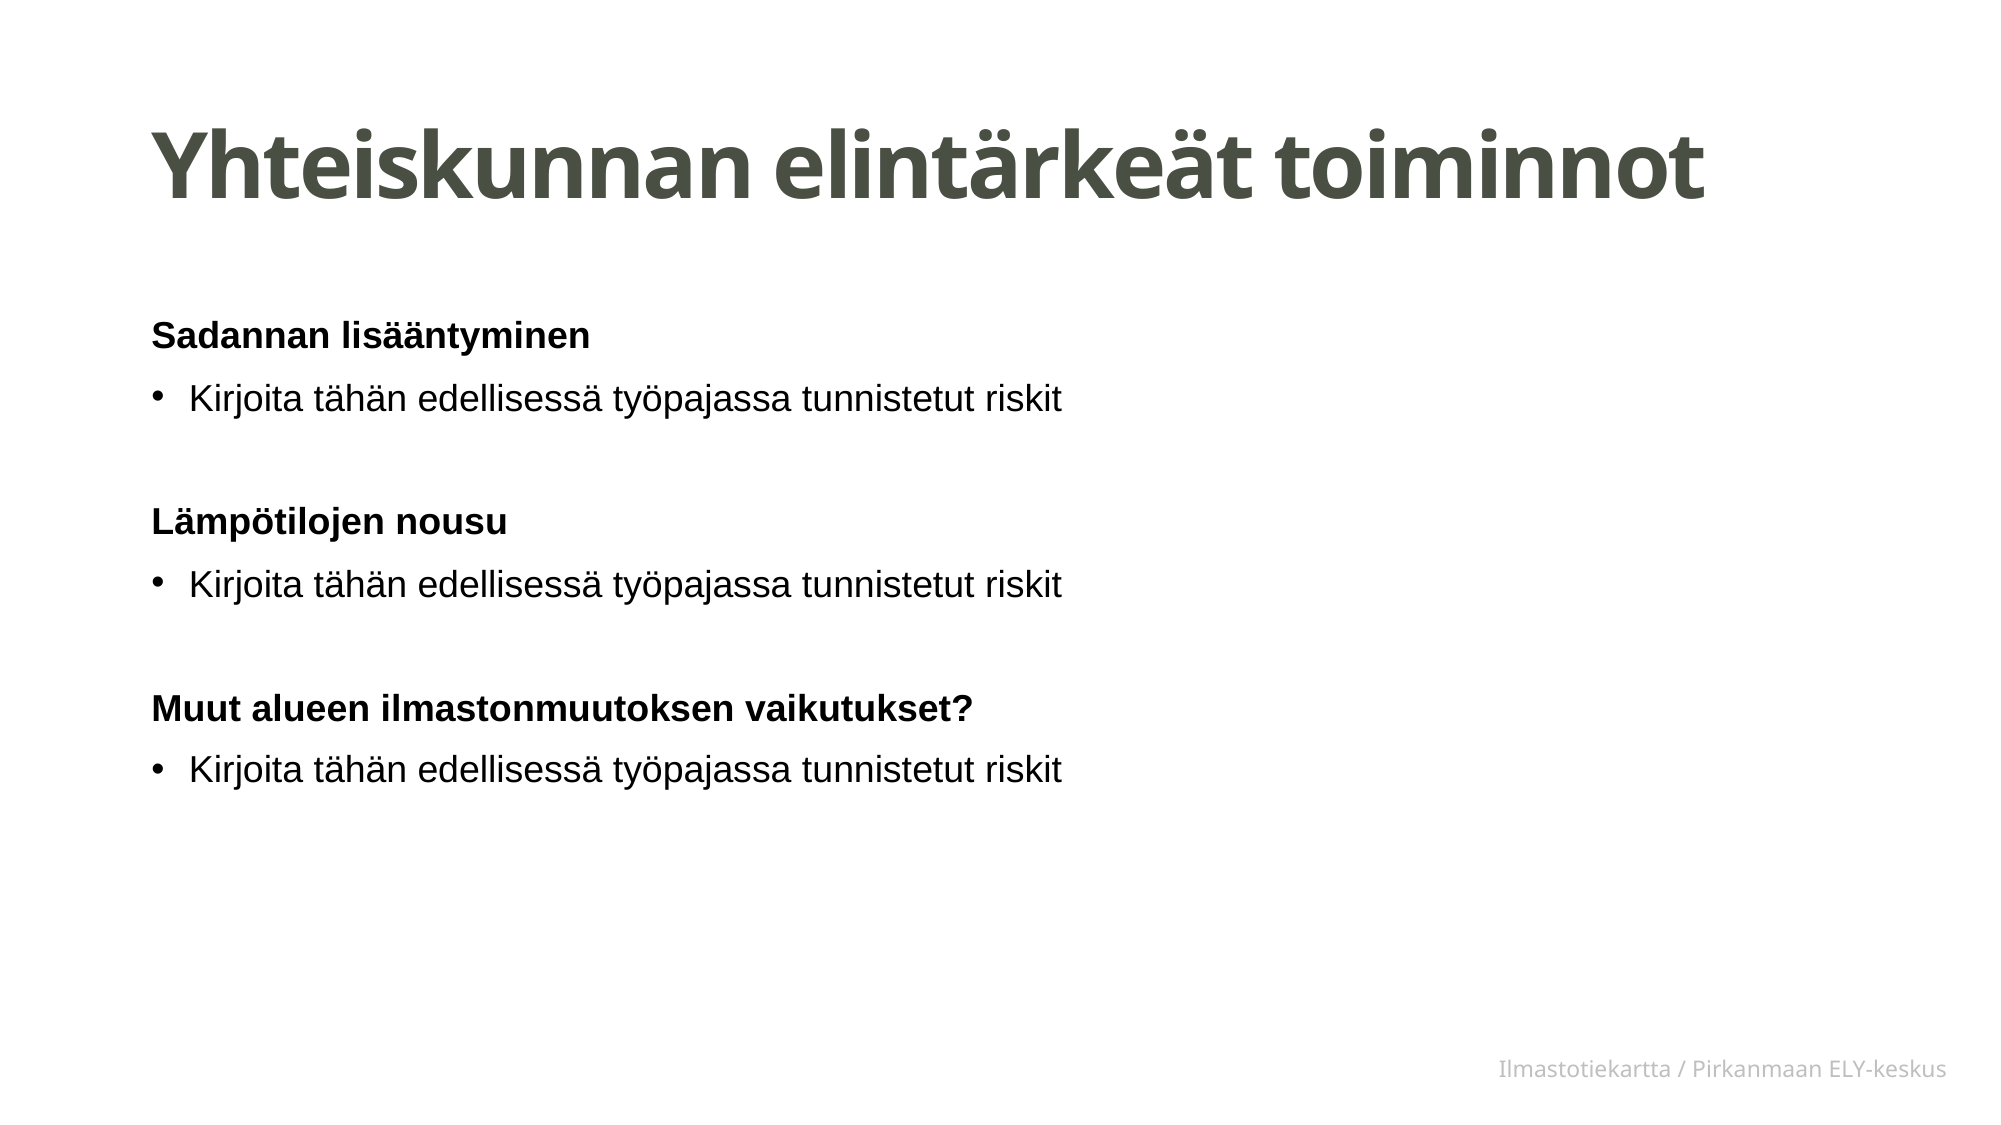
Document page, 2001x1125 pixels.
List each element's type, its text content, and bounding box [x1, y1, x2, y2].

list Sadannan lisääntyminen Kirjoita tähän edellisessä työpajassa tunnistetut riskit Lämpötilojen nousu Kirjoita tähän edellisessä työpajassa tunnistetut riskit Muut alueen ilmastonmuutoksen vaikutukset? Kirjoita tähän edellisessä työpajassa tunnistetut riskit [136, 299, 1863, 981]
title Yhteiskunnan elintärkeät toiminnot [136, 59, 1863, 278]
footer Ilmastotiekartta / Pirkanmaan ELY-keskus [939, 1038, 1963, 1099]
